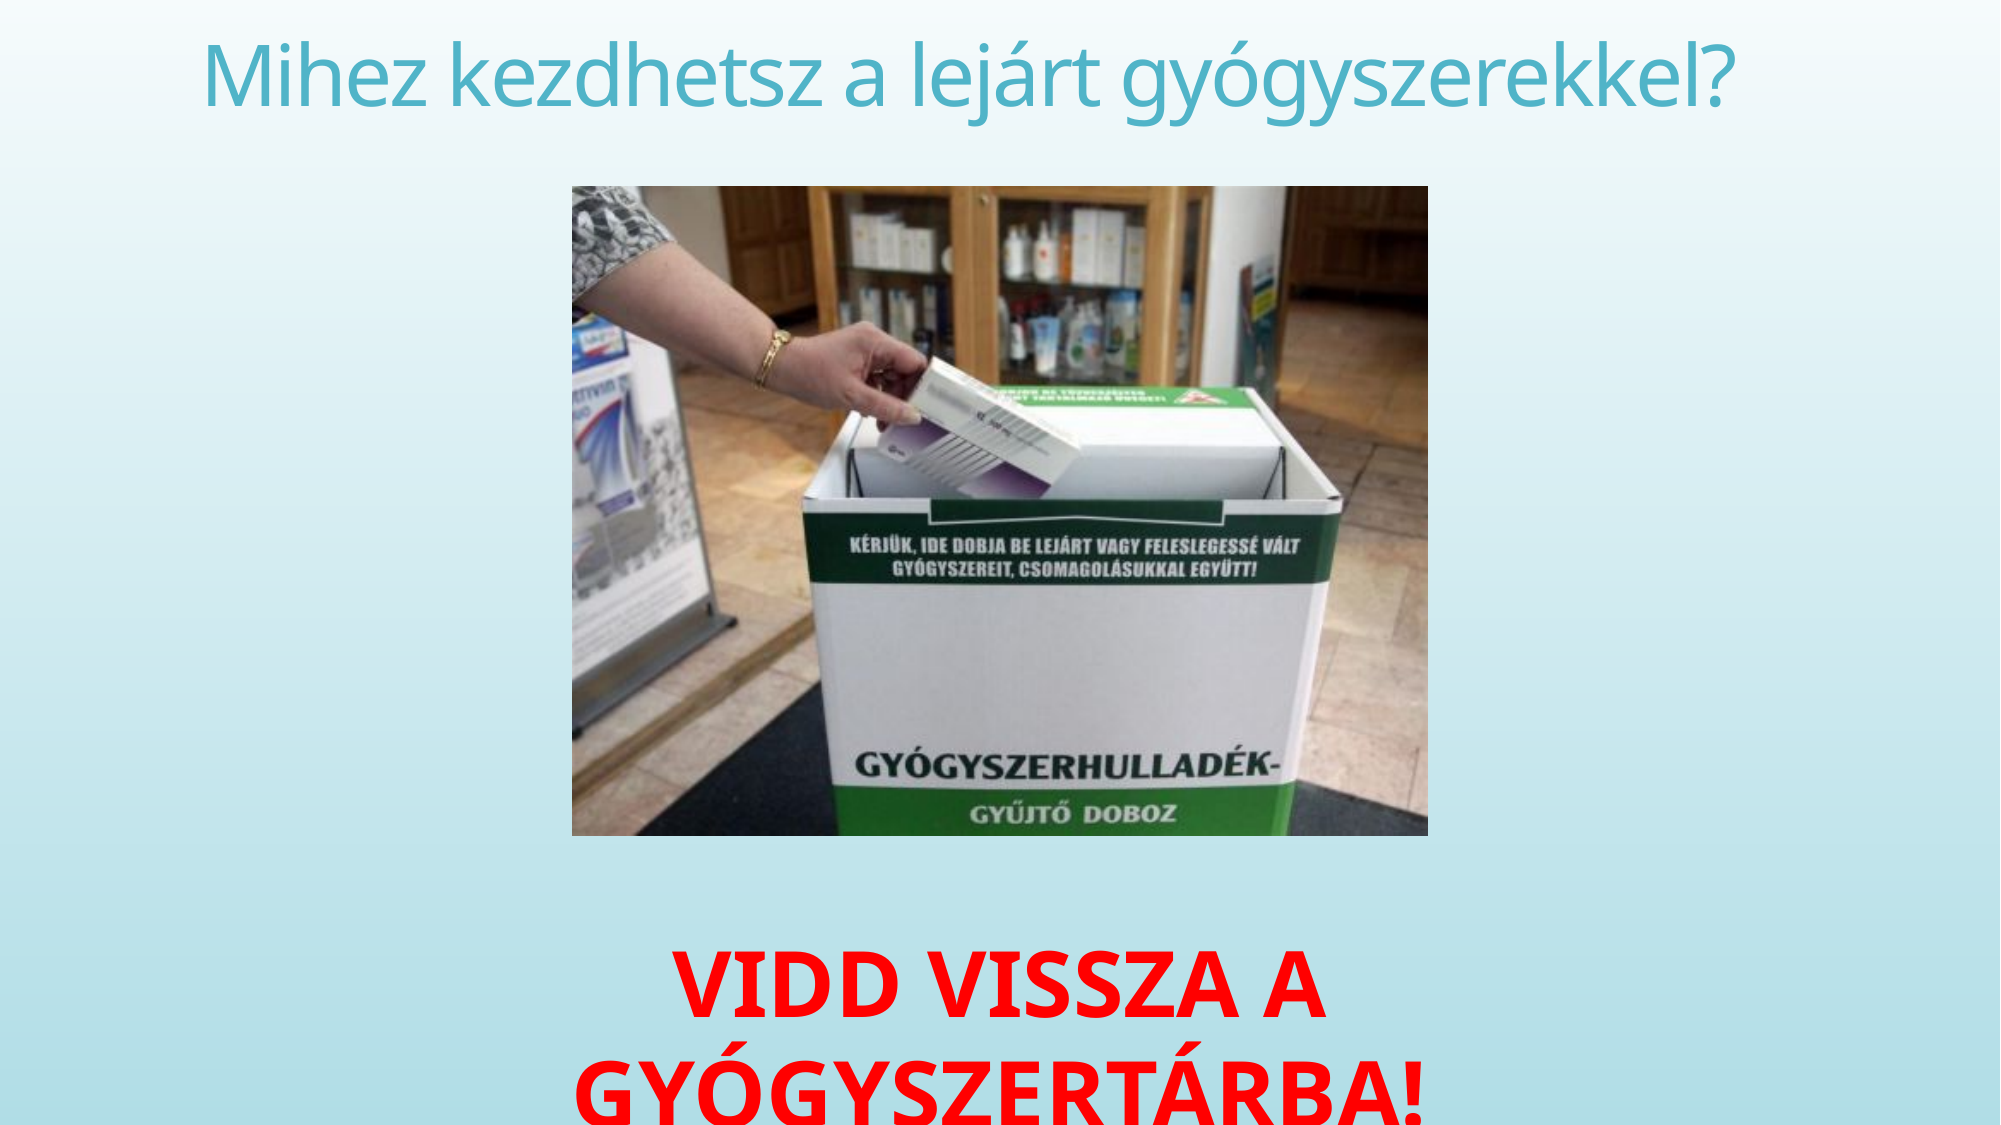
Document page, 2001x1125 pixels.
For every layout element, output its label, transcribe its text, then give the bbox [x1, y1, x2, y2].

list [571, 186, 1428, 836]
text_box VIDD VISSZA A GYÓGYSZERTÁRBA! [340, 918, 1659, 1125]
title Mihez kezdhetsz a lejárt gyógyszerekkel? [185, 21, 1815, 139]
